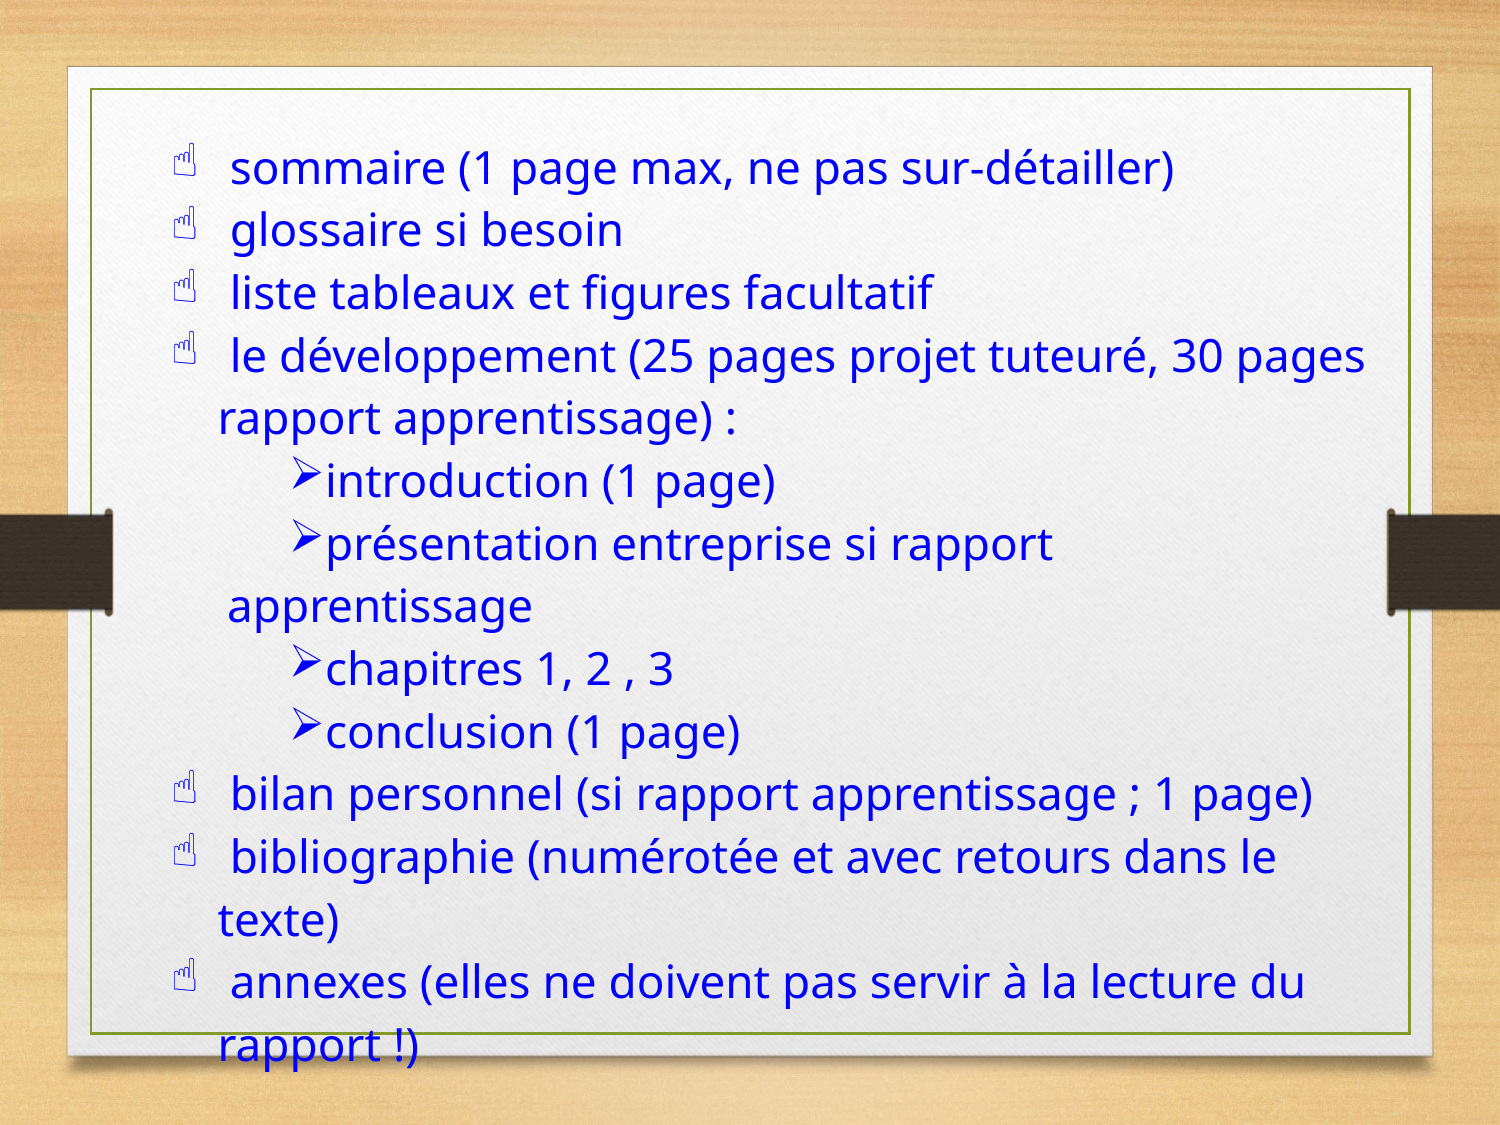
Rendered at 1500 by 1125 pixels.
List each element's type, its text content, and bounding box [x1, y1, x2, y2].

text_box sommaire (1 page max, ne pas sur-détailler) glossaire si besoin liste tableaux et figures facultatif le développement (25 pages projet tuteuré, 30 pages rapport apprentissage) : introduction (1 page) présentation entreprise si rapport apprentissage chapitres 1, 2 , 3 conclusion (1 page) bilan personnel (si rapport apprentissage ; 1 page) bibliographie (numérotée et avec retours dans le texte) annexes (elles ne doivent pas servir à la lecture du rapport !) [156, 123, 1387, 1078]
picture [0, 0, 1500, 1125]
